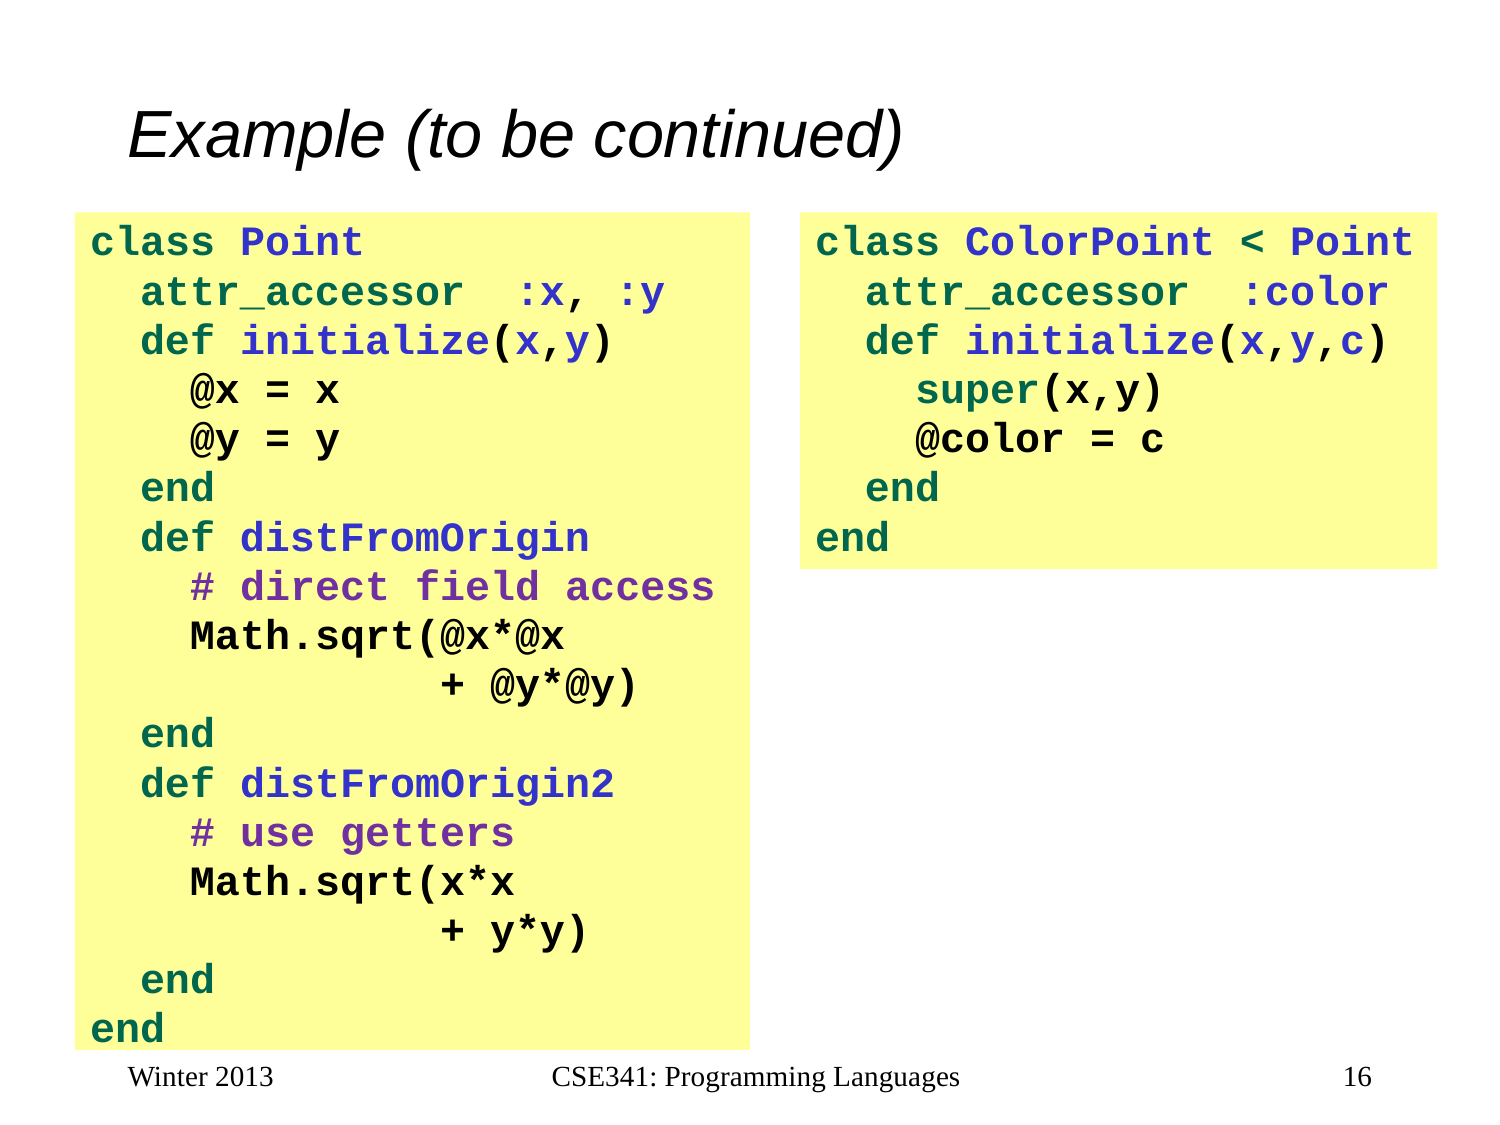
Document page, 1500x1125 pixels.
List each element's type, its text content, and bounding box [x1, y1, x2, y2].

slide_number 16 [1074, 1049, 1388, 1125]
title Example (to be continued) [112, 37, 1388, 226]
text_box class Point attr_accessor :x, :y def initialize(x,y) @x = x @y = y end def distFromOrigin # direct field access Math.sqrt(@x*@x + @y*@y) end def distFromOrigin2 # use getters Math.sqrt(x*x + y*y) end end [74, 212, 750, 1050]
text_box class ColorPoint < Point attr_accessor :color def initialize(x,y,c) super(x,y) @color = c end end [800, 212, 1438, 569]
slide_number Winter 2013 [112, 1050, 426, 1125]
footer CSE341: Programming Languages [474, 1049, 1038, 1125]
